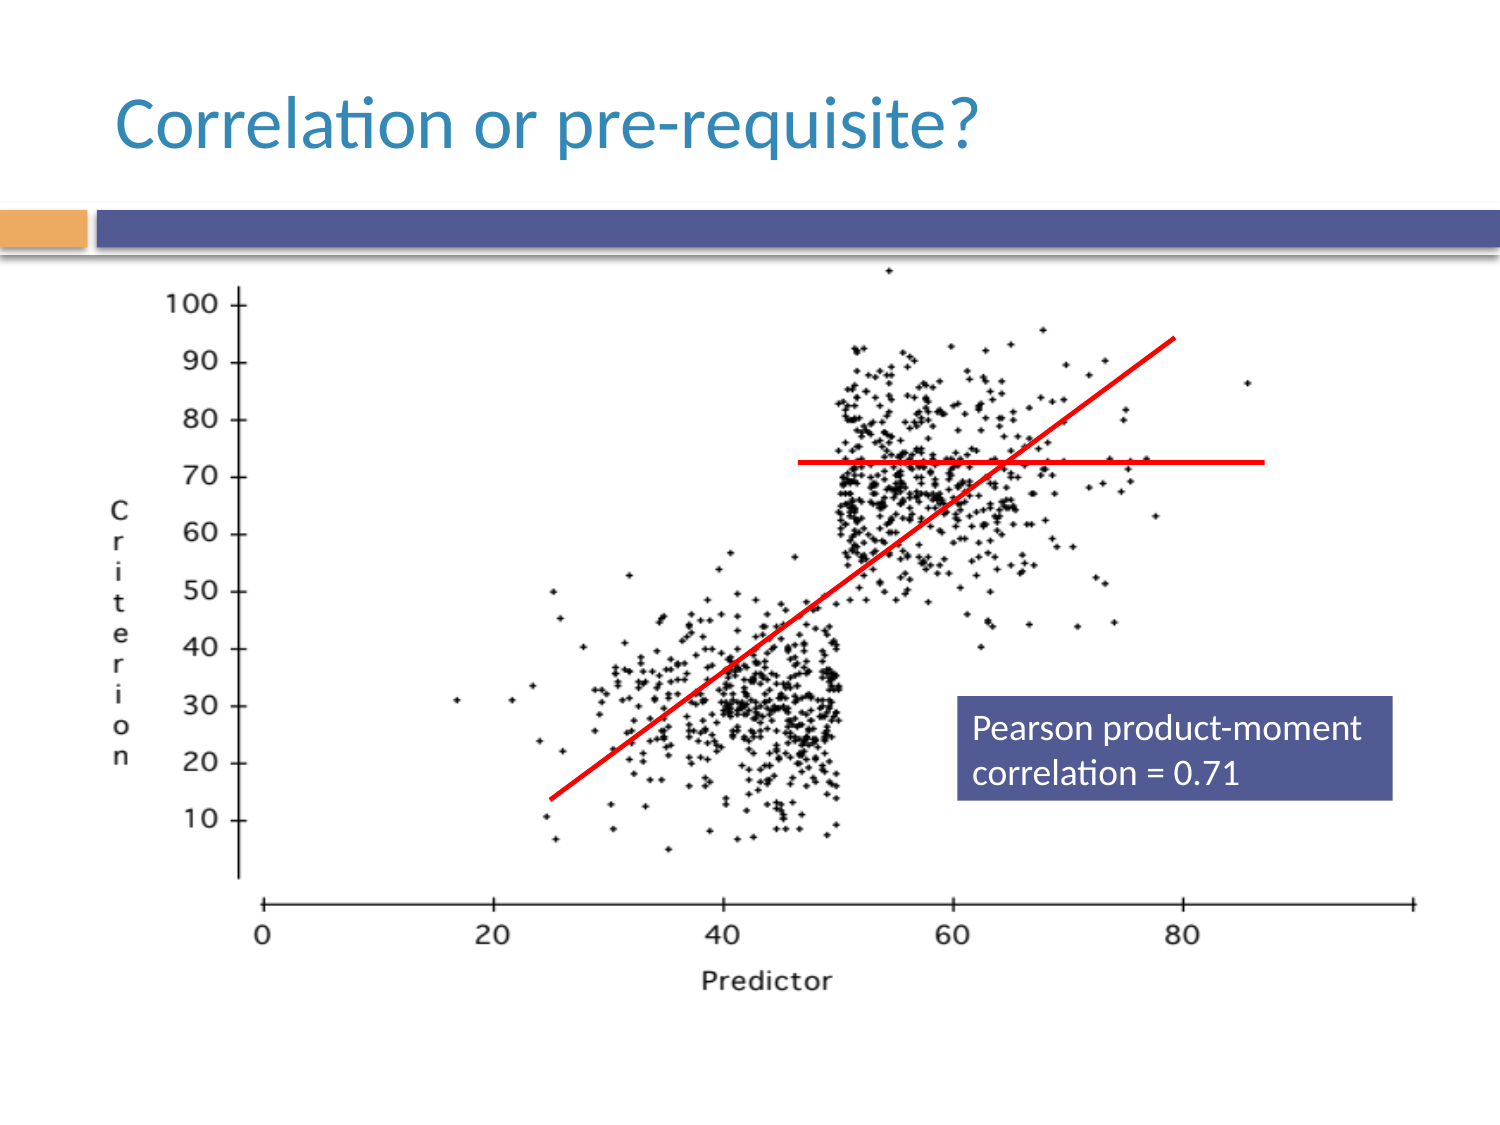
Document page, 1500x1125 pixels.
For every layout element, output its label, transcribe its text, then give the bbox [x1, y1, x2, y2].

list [100, 264, 1439, 1003]
title Correlation or pre-requisite? [100, 37, 1438, 200]
